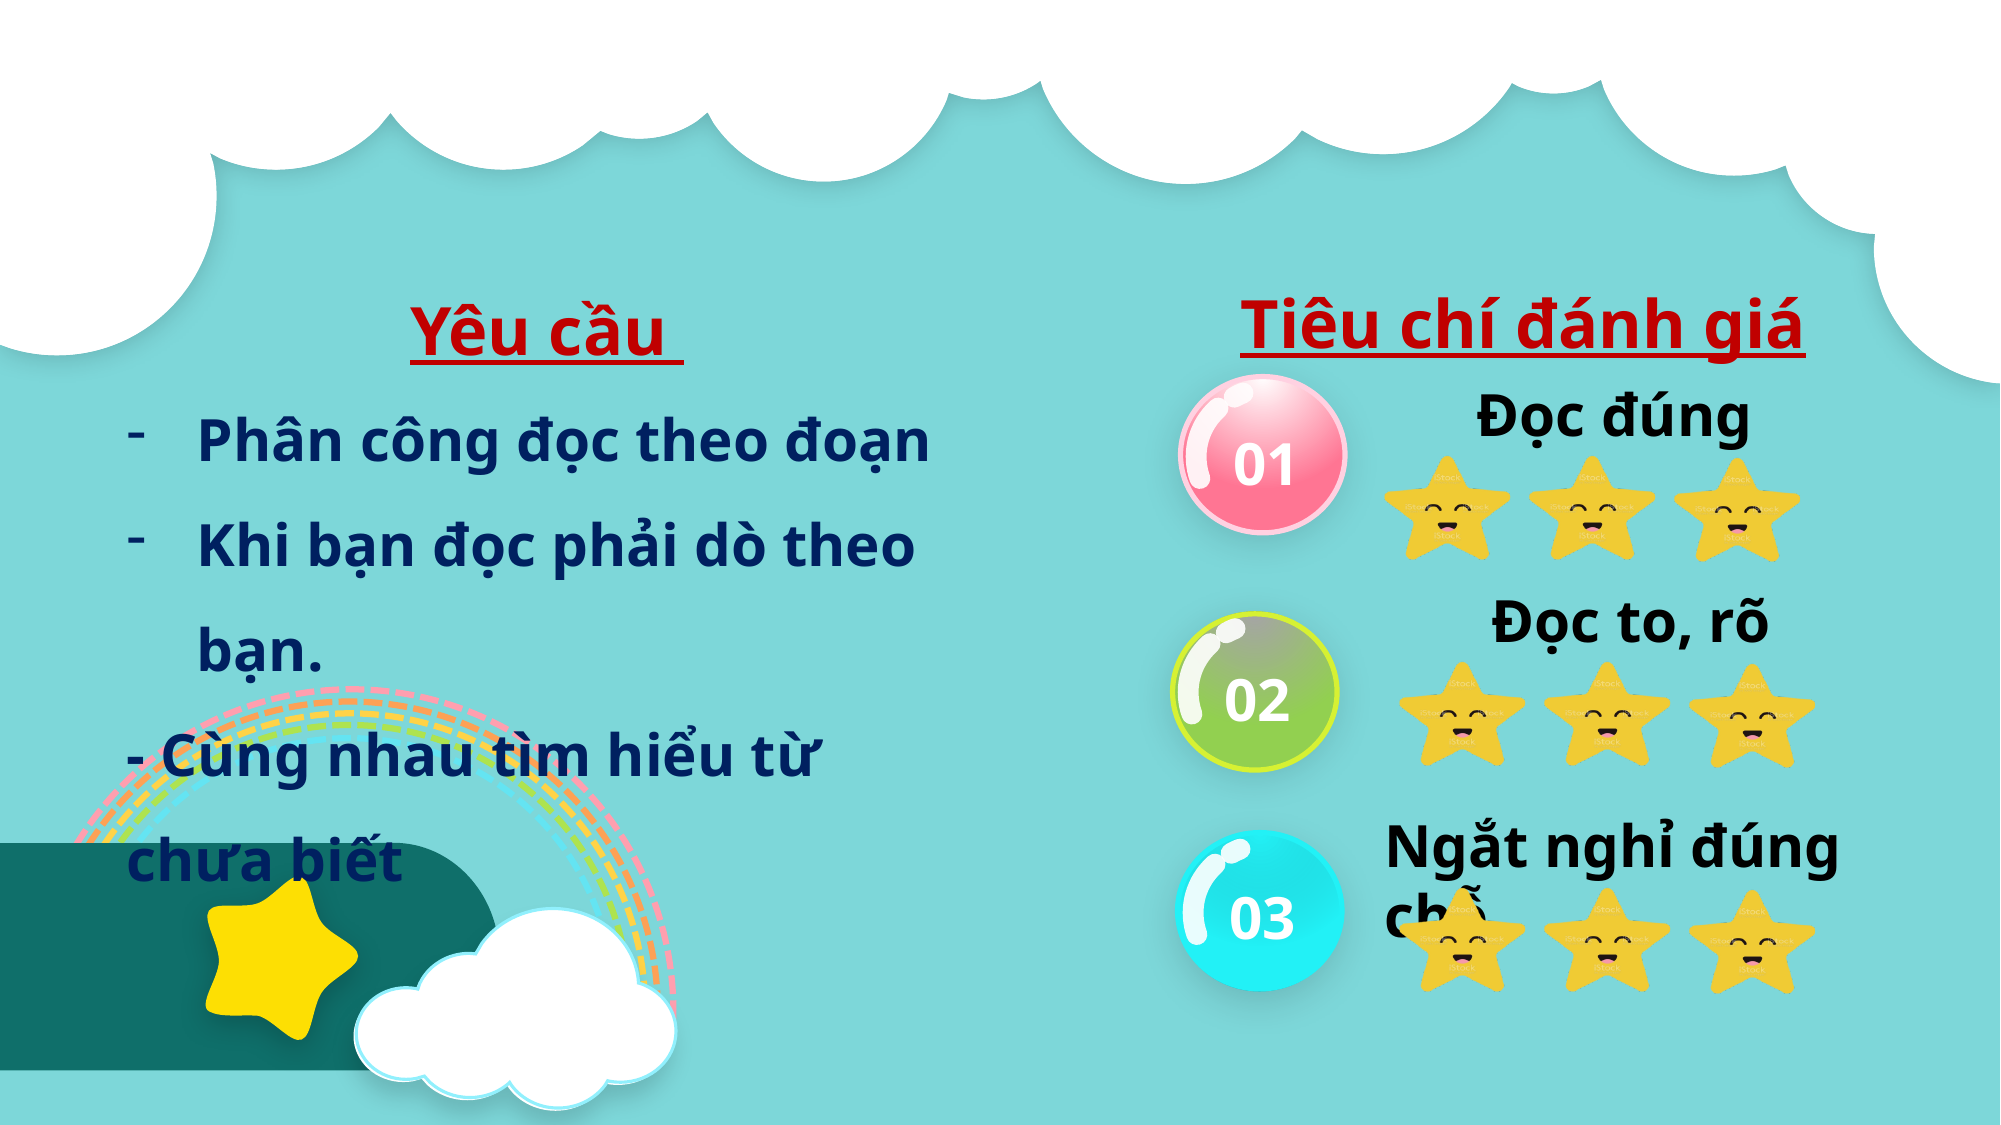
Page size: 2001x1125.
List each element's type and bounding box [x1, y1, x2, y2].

text_box [1384, 452, 1801, 566]
text_box [1399, 883, 1816, 998]
text_box [1177, 832, 1343, 992]
text_box [0, 0, 2000, 1125]
text_box [0, 689, 676, 1125]
text_box [1172, 611, 1344, 771]
text_box [1399, 658, 1816, 772]
text_box [1179, 375, 1346, 534]
